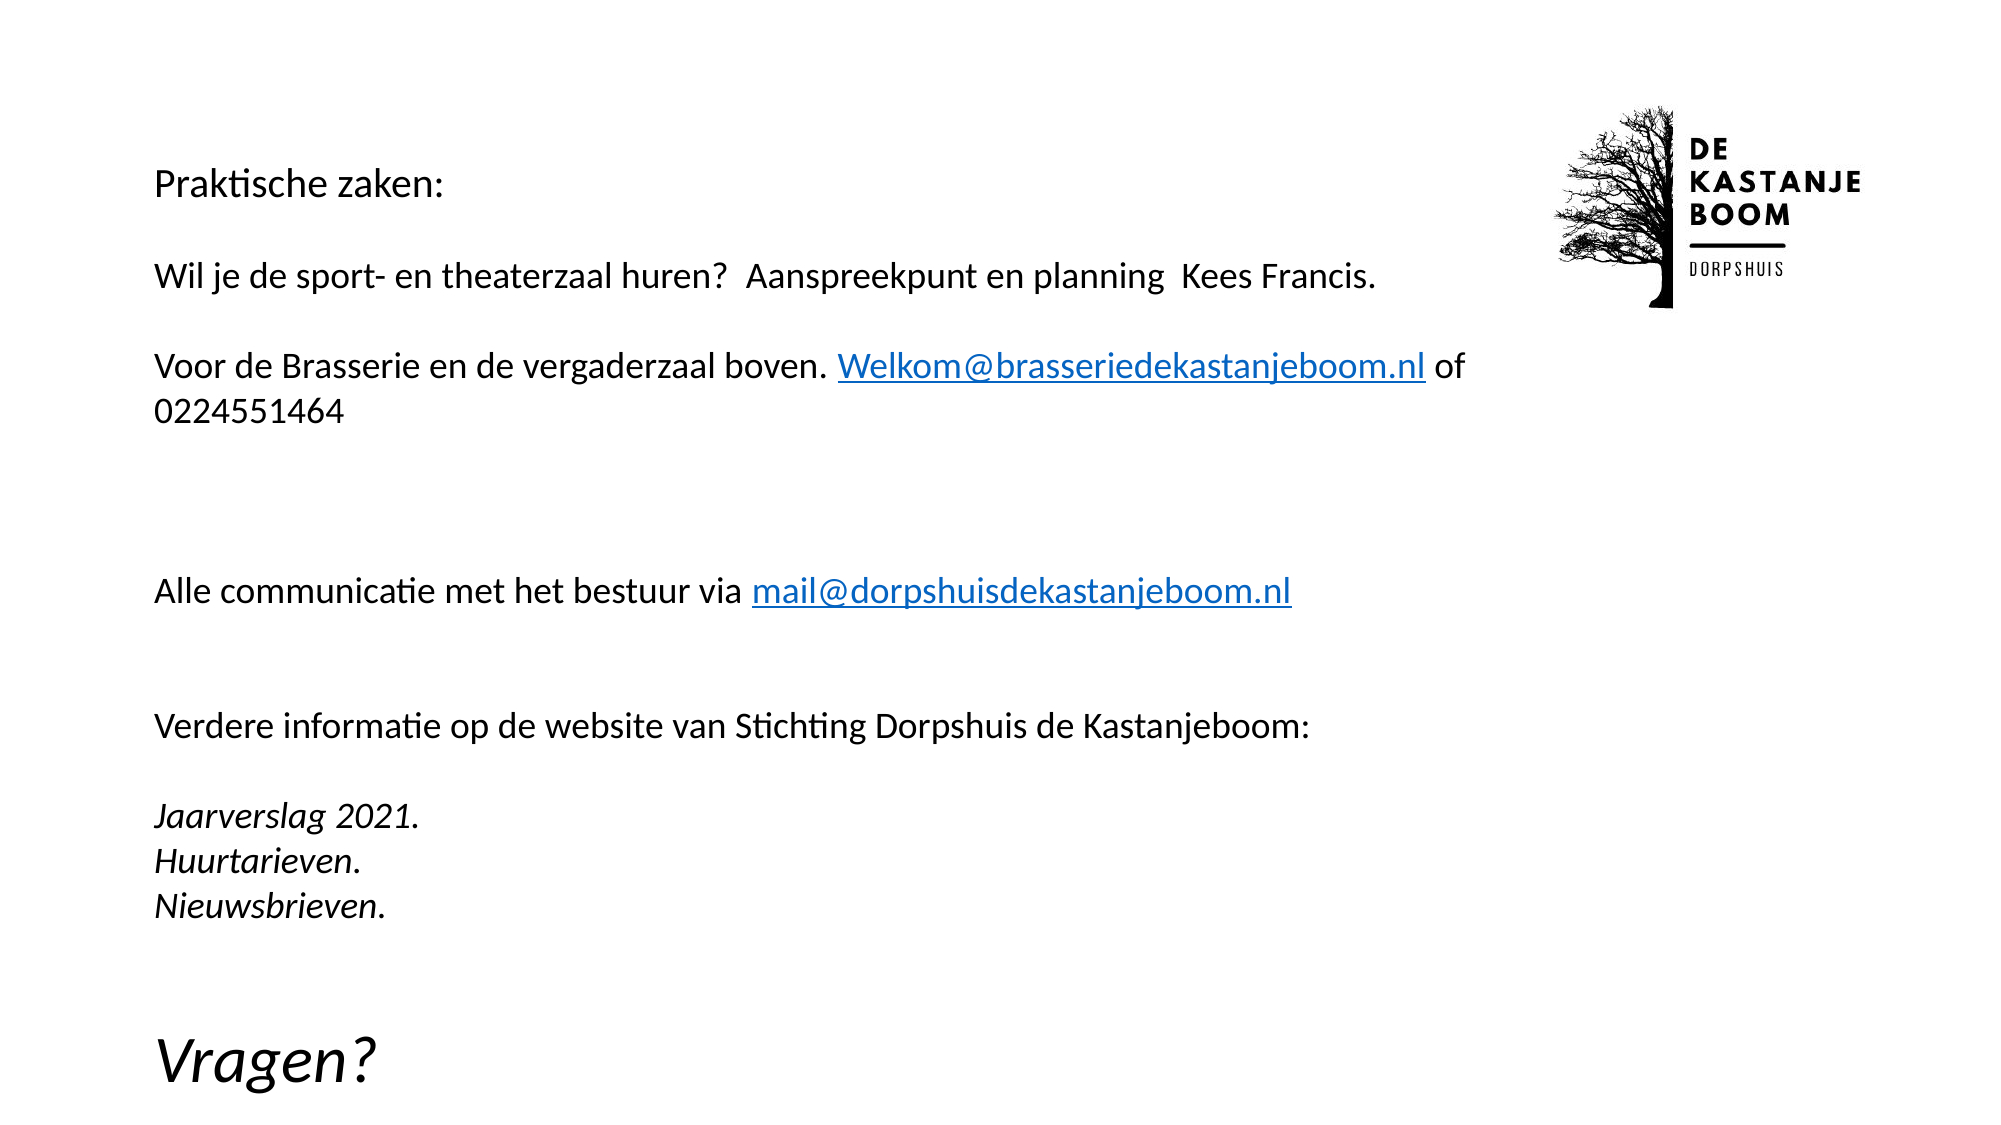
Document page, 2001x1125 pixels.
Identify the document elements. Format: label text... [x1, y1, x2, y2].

picture [1490, 0, 1958, 467]
text_box Praktische zaken: Wil je de sport- en theaterzaal huren? Aanspreekpunt en planning Kees Francis. Voor de Brasserie en de vergaderzaal boven. Welkom@brasseriedekastanjeboom.nl of 0224551464 Alle communicatie met het bestuur via mail@dorpshuisdekastanjeboom.nl Verdere informatie op de website van Stichting Dorpshuis de Kastanjeboom: Jaarverslag 2021. Huurtarieven. Nieuwsbrieven. Vragen? [139, 148, 1549, 1125]
